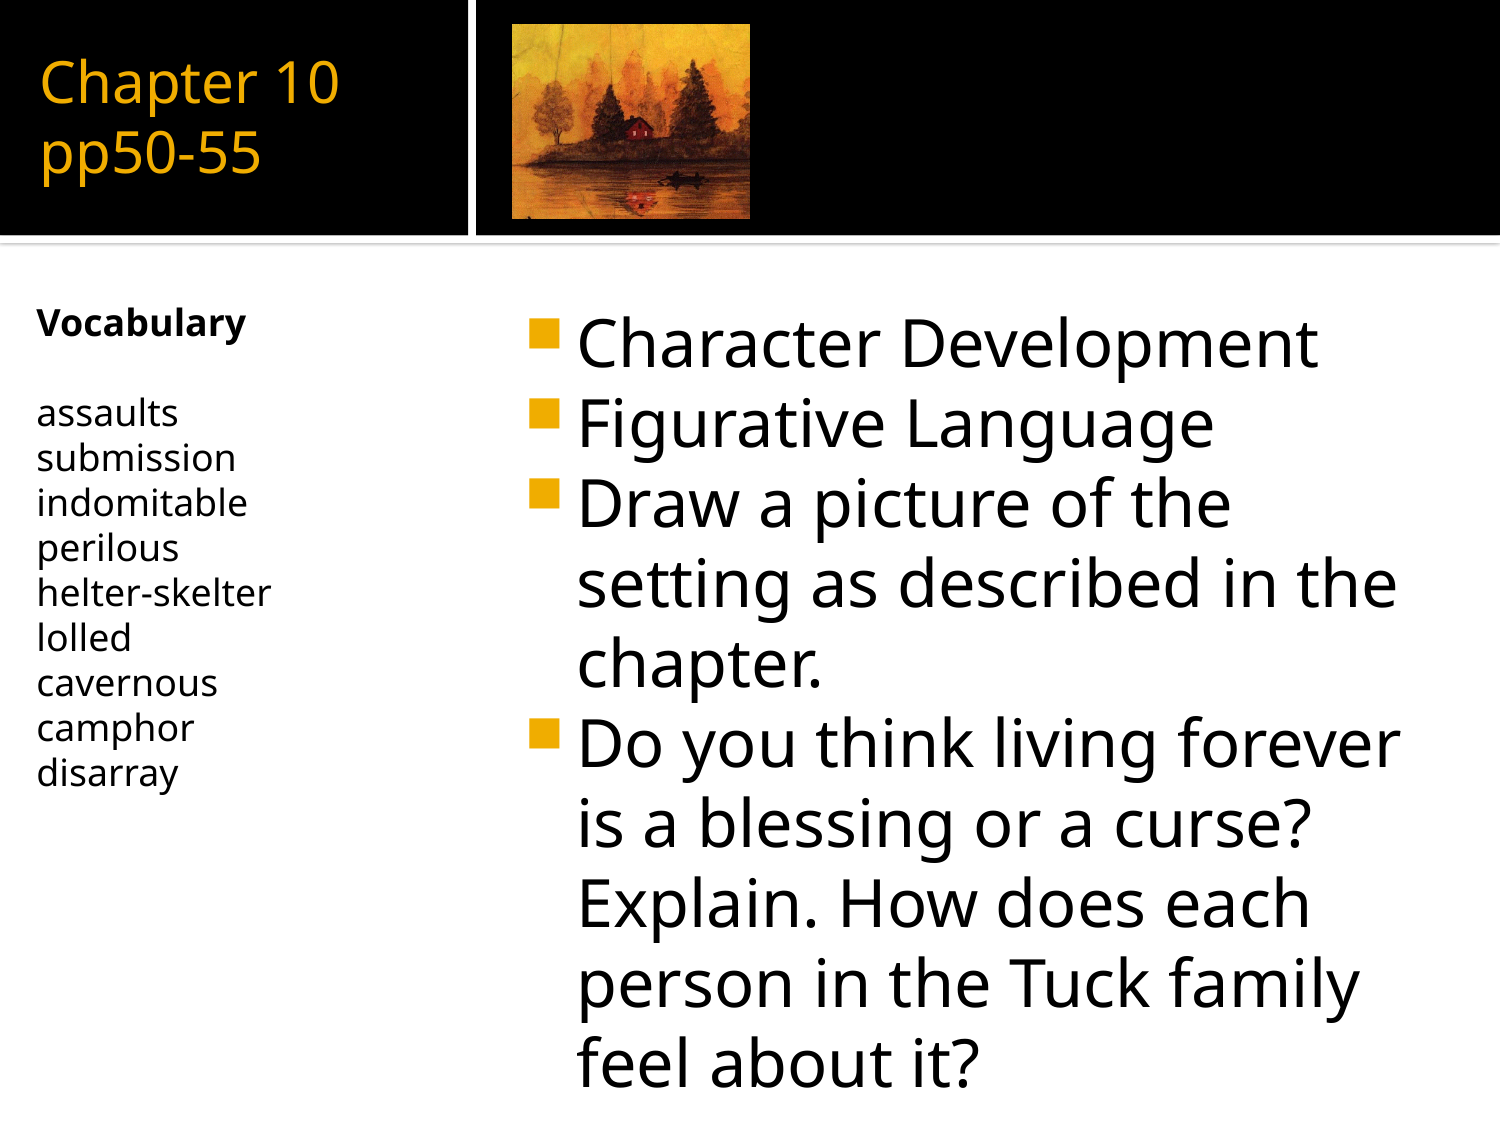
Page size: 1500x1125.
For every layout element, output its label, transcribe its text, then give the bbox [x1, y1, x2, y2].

list Character Development Figurative Language Draw a picture of the setting as described in the chapter. Do you think living forever is a blessing or a curse? Explain. How does each person in the Tuck family feel about it? [495, 285, 1467, 1034]
list Vocabulary assaults submission indomitable perilous helter-skelter lolled cavernous camphor disarray [27, 283, 433, 1034]
picture [512, 24, 750, 219]
title Chapter 10 pp50-55 [27, 24, 442, 186]
